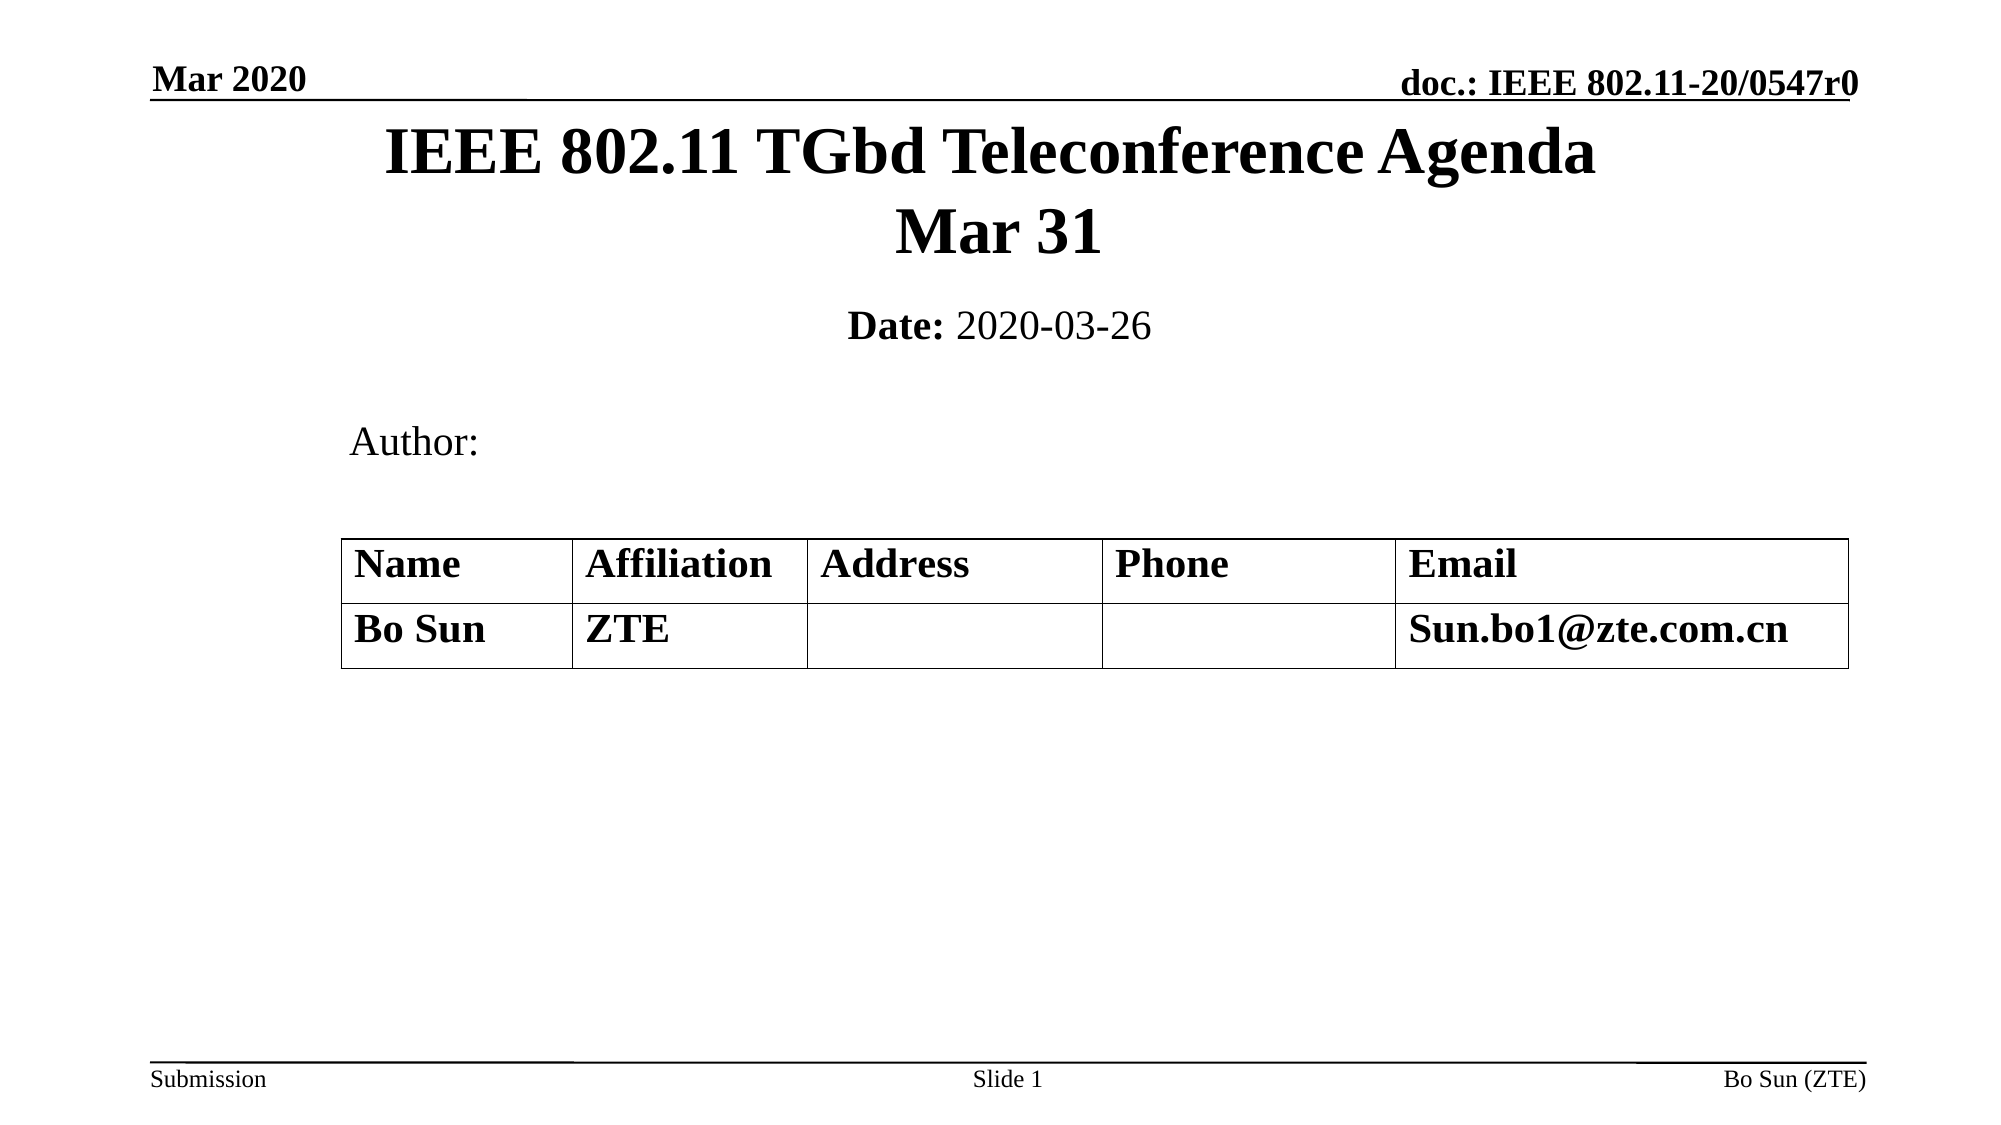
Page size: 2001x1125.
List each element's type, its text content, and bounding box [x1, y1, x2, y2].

footer Bo Sun (ZTE) [1169, 1061, 1867, 1093]
text_box Date: 2020-03-26 [362, 290, 1638, 353]
text_box IEEE 802.11 TGbd Teleconference Agenda Mar 31 [295, 99, 1705, 275]
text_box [323, 538, 1874, 723]
slide_number Slide [949, 1061, 1067, 1123]
text_box Author: [323, 406, 562, 469]
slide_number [152, 54, 563, 100]
